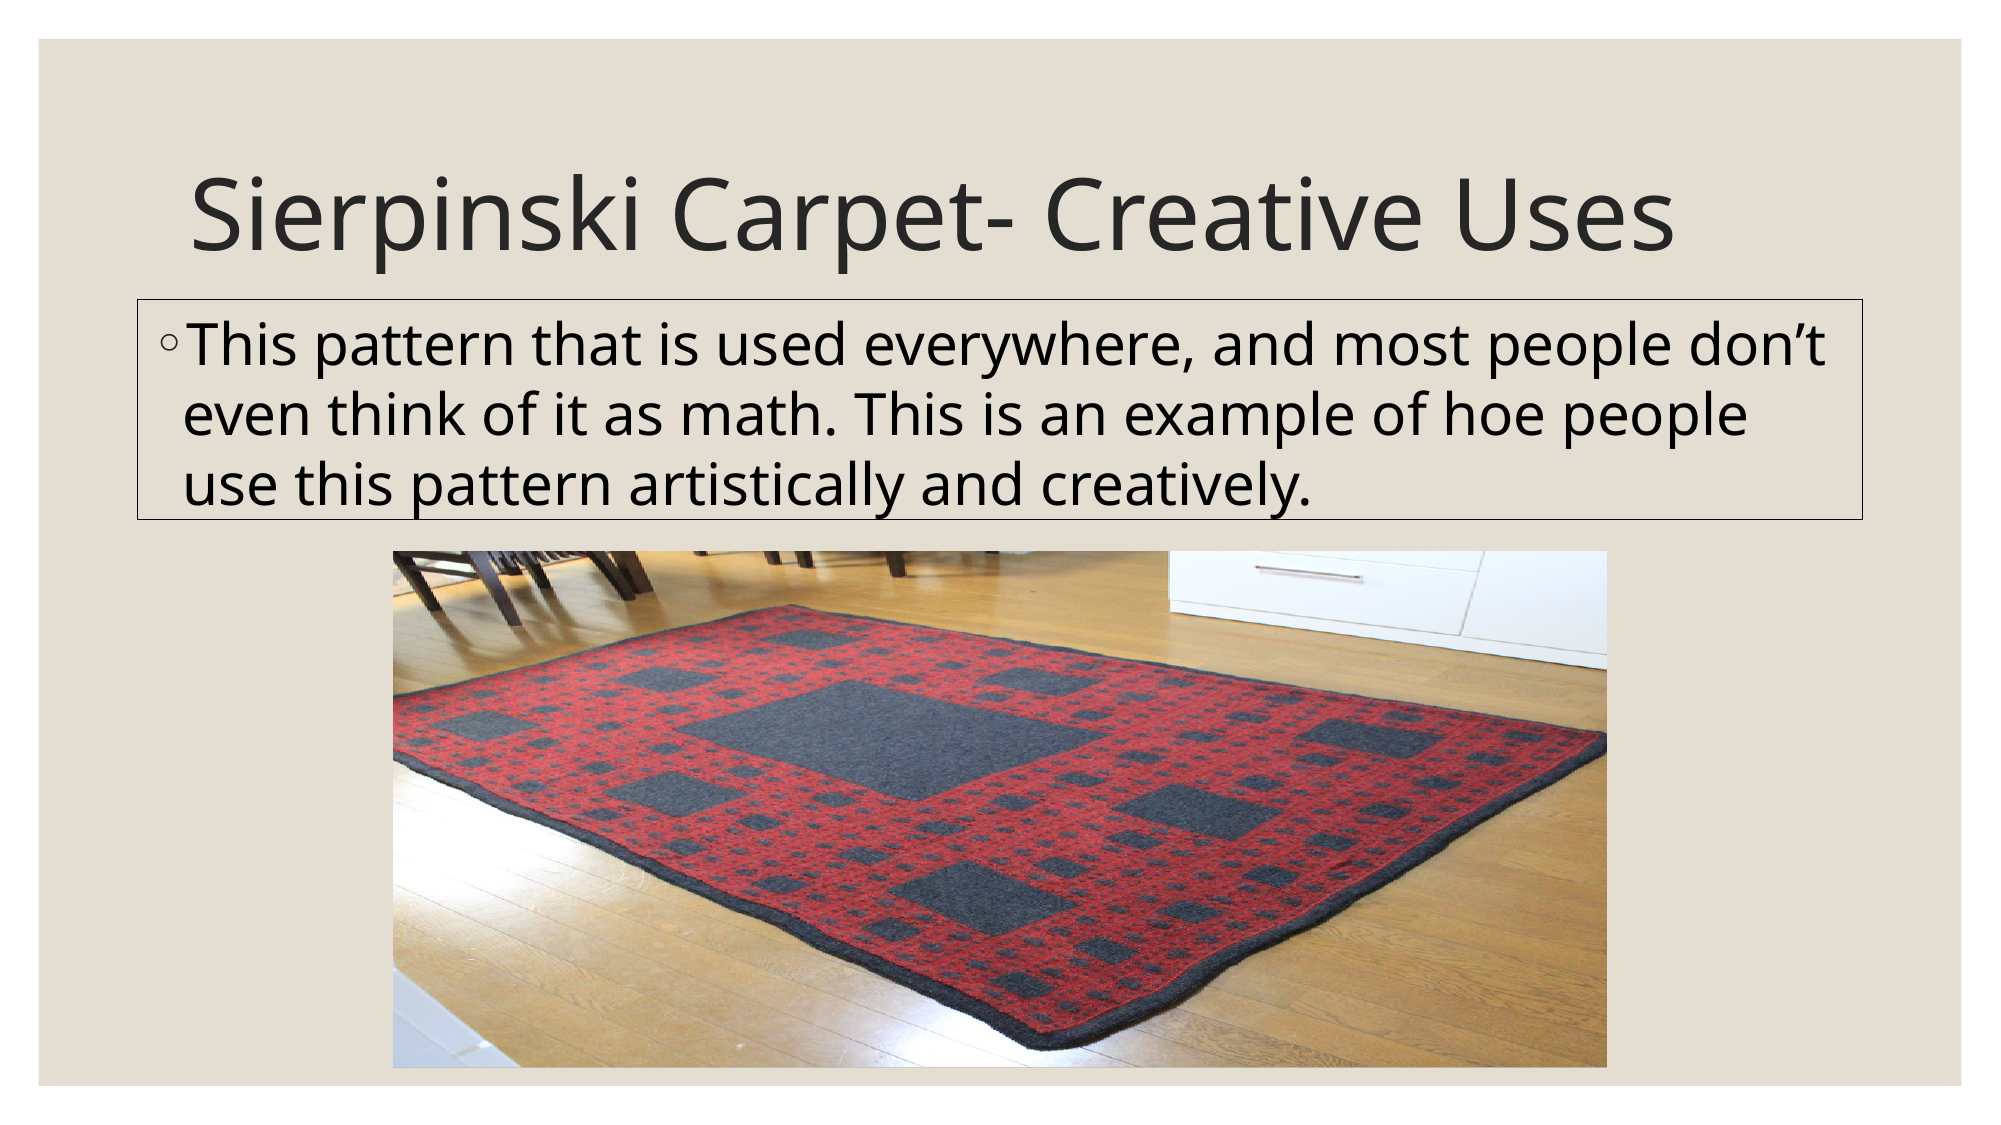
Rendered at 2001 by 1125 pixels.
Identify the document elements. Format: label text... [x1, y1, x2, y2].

list This pattern that is used everywhere, and most people don’t even think of it as math. This is an example of hoe people use this pattern artistically and creatively. [137, 299, 1863, 520]
picture [393, 551, 1607, 1068]
title Sierpinski Carpet- Creative Uses [174, 105, 1825, 299]
